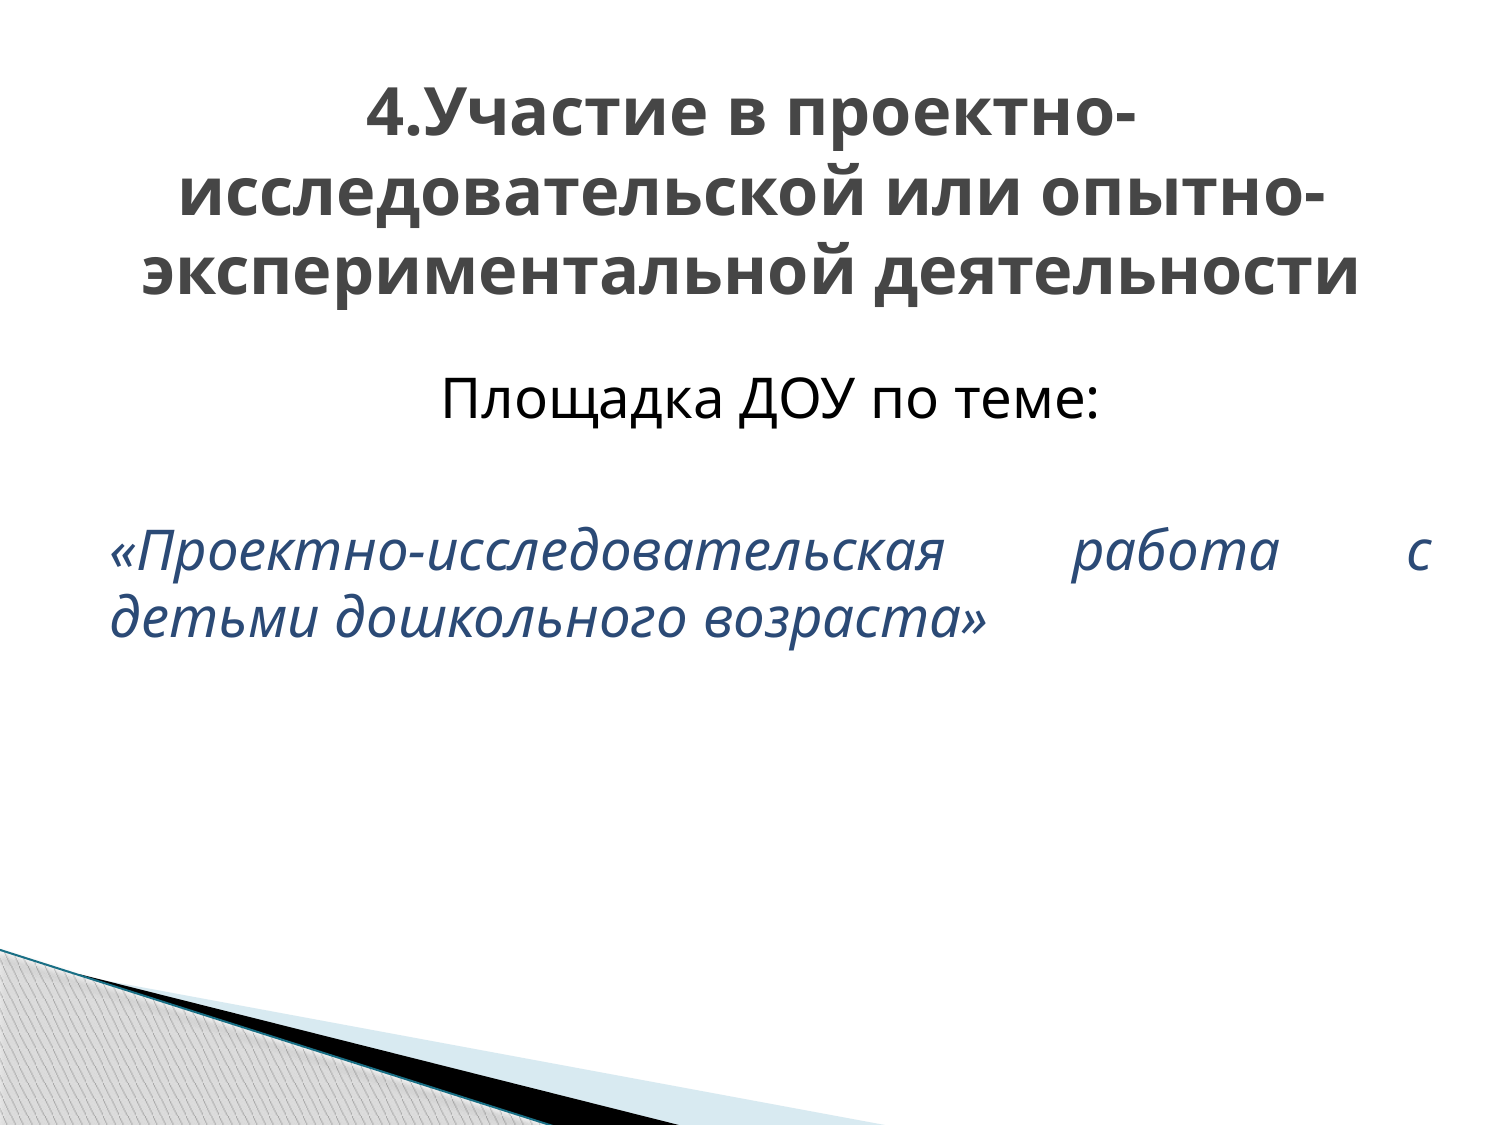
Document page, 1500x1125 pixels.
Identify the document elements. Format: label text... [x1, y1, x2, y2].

list Площадка ДОУ по теме: «Проектно-исследовательская работа с детьми дошкольного возраста» [76, 278, 1447, 986]
title 4.Участие в проектно-исследовательской или опытно-экспериментальной деятельности [76, 54, 1427, 243]
